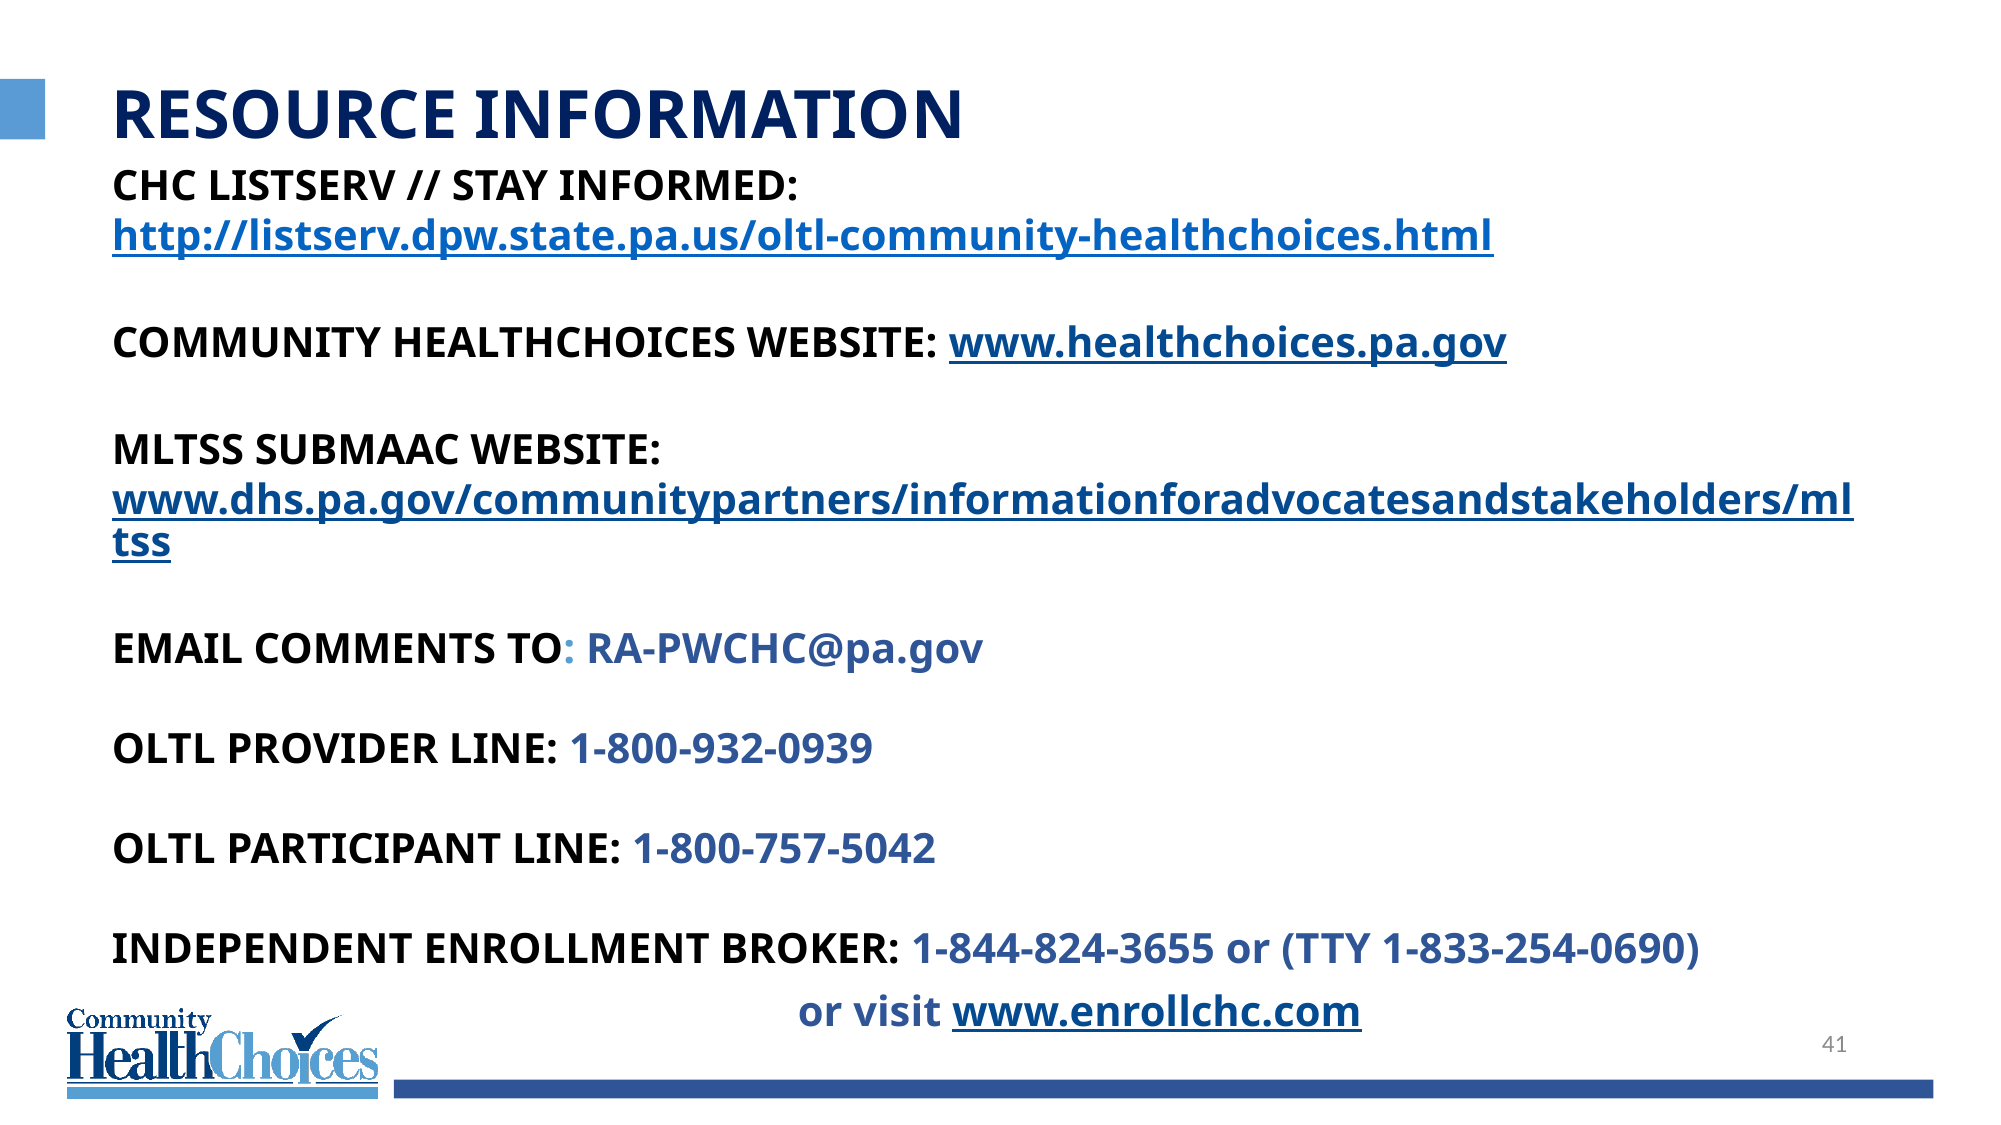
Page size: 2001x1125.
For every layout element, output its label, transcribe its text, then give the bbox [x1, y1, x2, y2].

picture [67, 1008, 378, 1099]
list CHC LISTSERV // STAY INFORMED: http://listserv.dpw.state.pa.us/oltl-community-healthchoices.html COMMUNITY HEALTHCHOICES WEBSITE: www.healthchoices.pa.gov MLTSS SUBMAAC WEBSITE: www.dhs.pa.gov/communitypartners/informationforadvocatesandstakeholders/mltss EMAIL COMMENTS TO: RA-PWCHC@pa.gov OLTL PROVIDER LINE: 1-800-932-0939 OLTL PARTICIPANT LINE: 1-800-757-5042 INDEPENDENT ENROLLMENT BROKER: 1-844-824-3655 or (TTY 1-833-254-0690) or visit www.enrollchc.com [96, 151, 1882, 1013]
text_box [0, 78, 46, 140]
slide_number 41 [1412, 1012, 1863, 1073]
text_box [393, 1079, 1934, 1099]
list RESOURCE INFORMATION [96, 69, 1433, 151]
